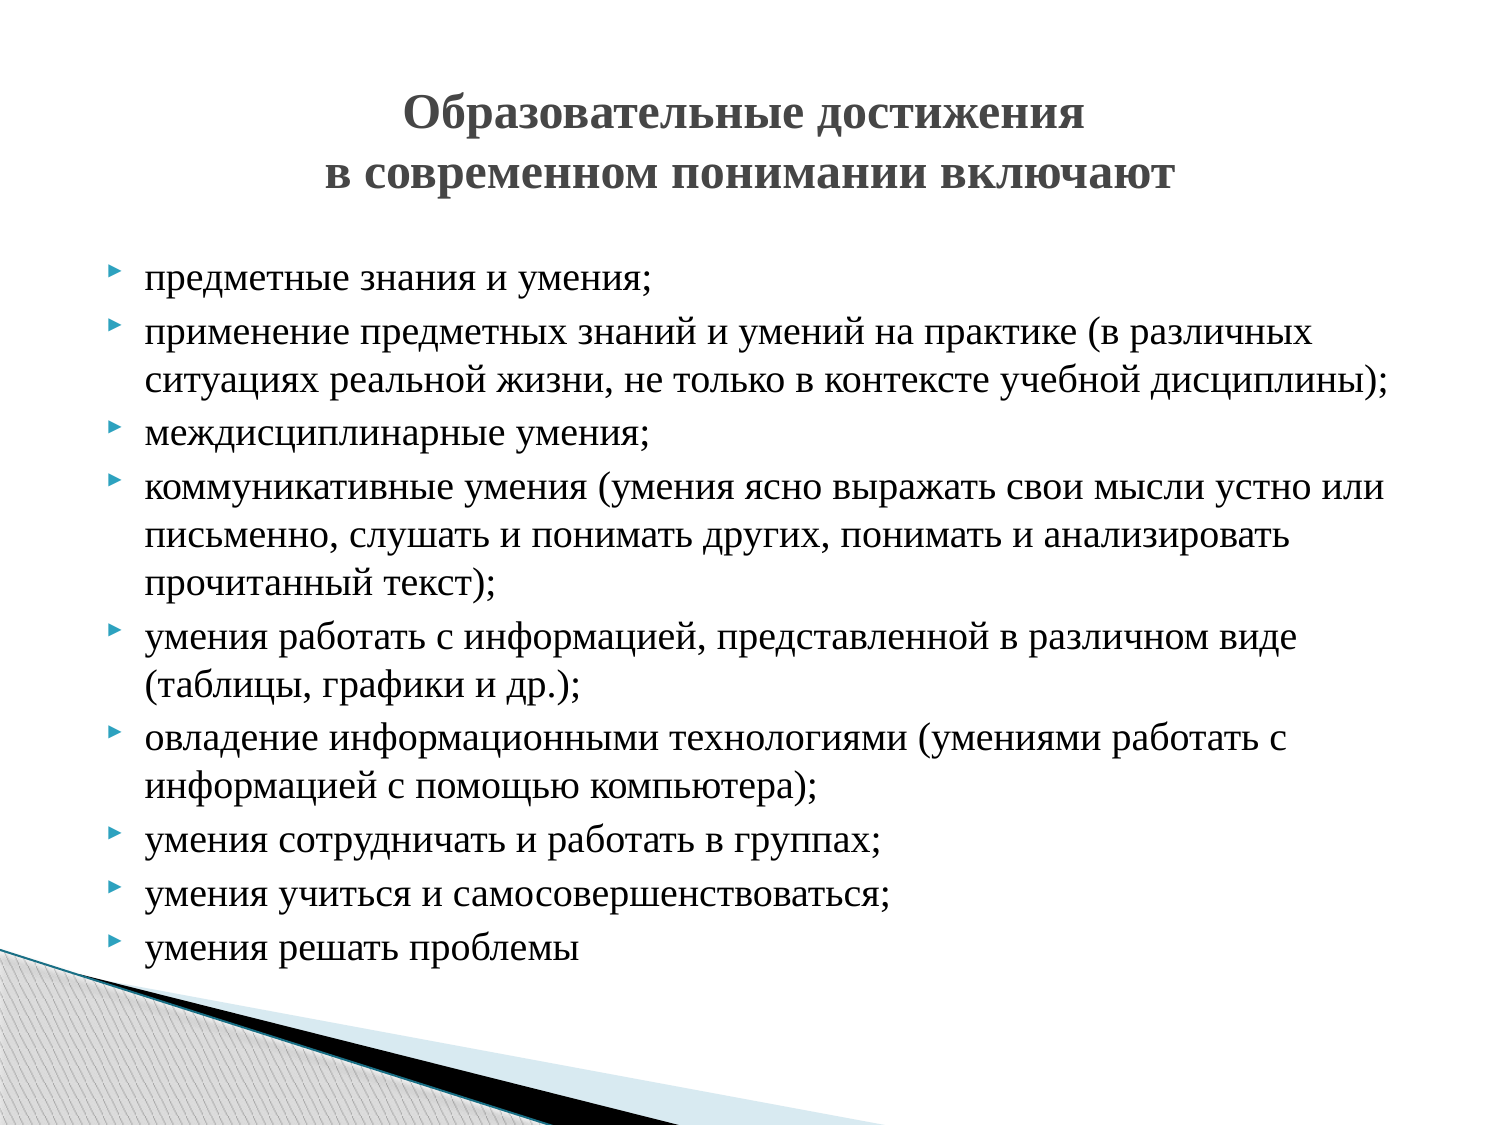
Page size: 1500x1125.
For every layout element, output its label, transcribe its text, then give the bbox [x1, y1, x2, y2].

title Образовательные достижения в современном понимании включают [75, 45, 1425, 233]
list предметные знания и умения; применение предметных знаний и умений на практике (в различных ситуациях реальной жизни, не только в контексте учебной дисциплины); междисциплинарные умения; коммуникативные умения (умения ясно выражать свои мысли устно или письменно, слушать и понимать других, понимать и анализировать прочитанный текст); умения работать с информацией, представленной в различном виде (таблицы, графики и др.); овладение информационными технологиями (умениями работать с информацией с помощью компьютера); умения сотрудничать и работать в группах; умения учиться и самосовершенствоваться; умения решать проблемы [75, 243, 1425, 986]
